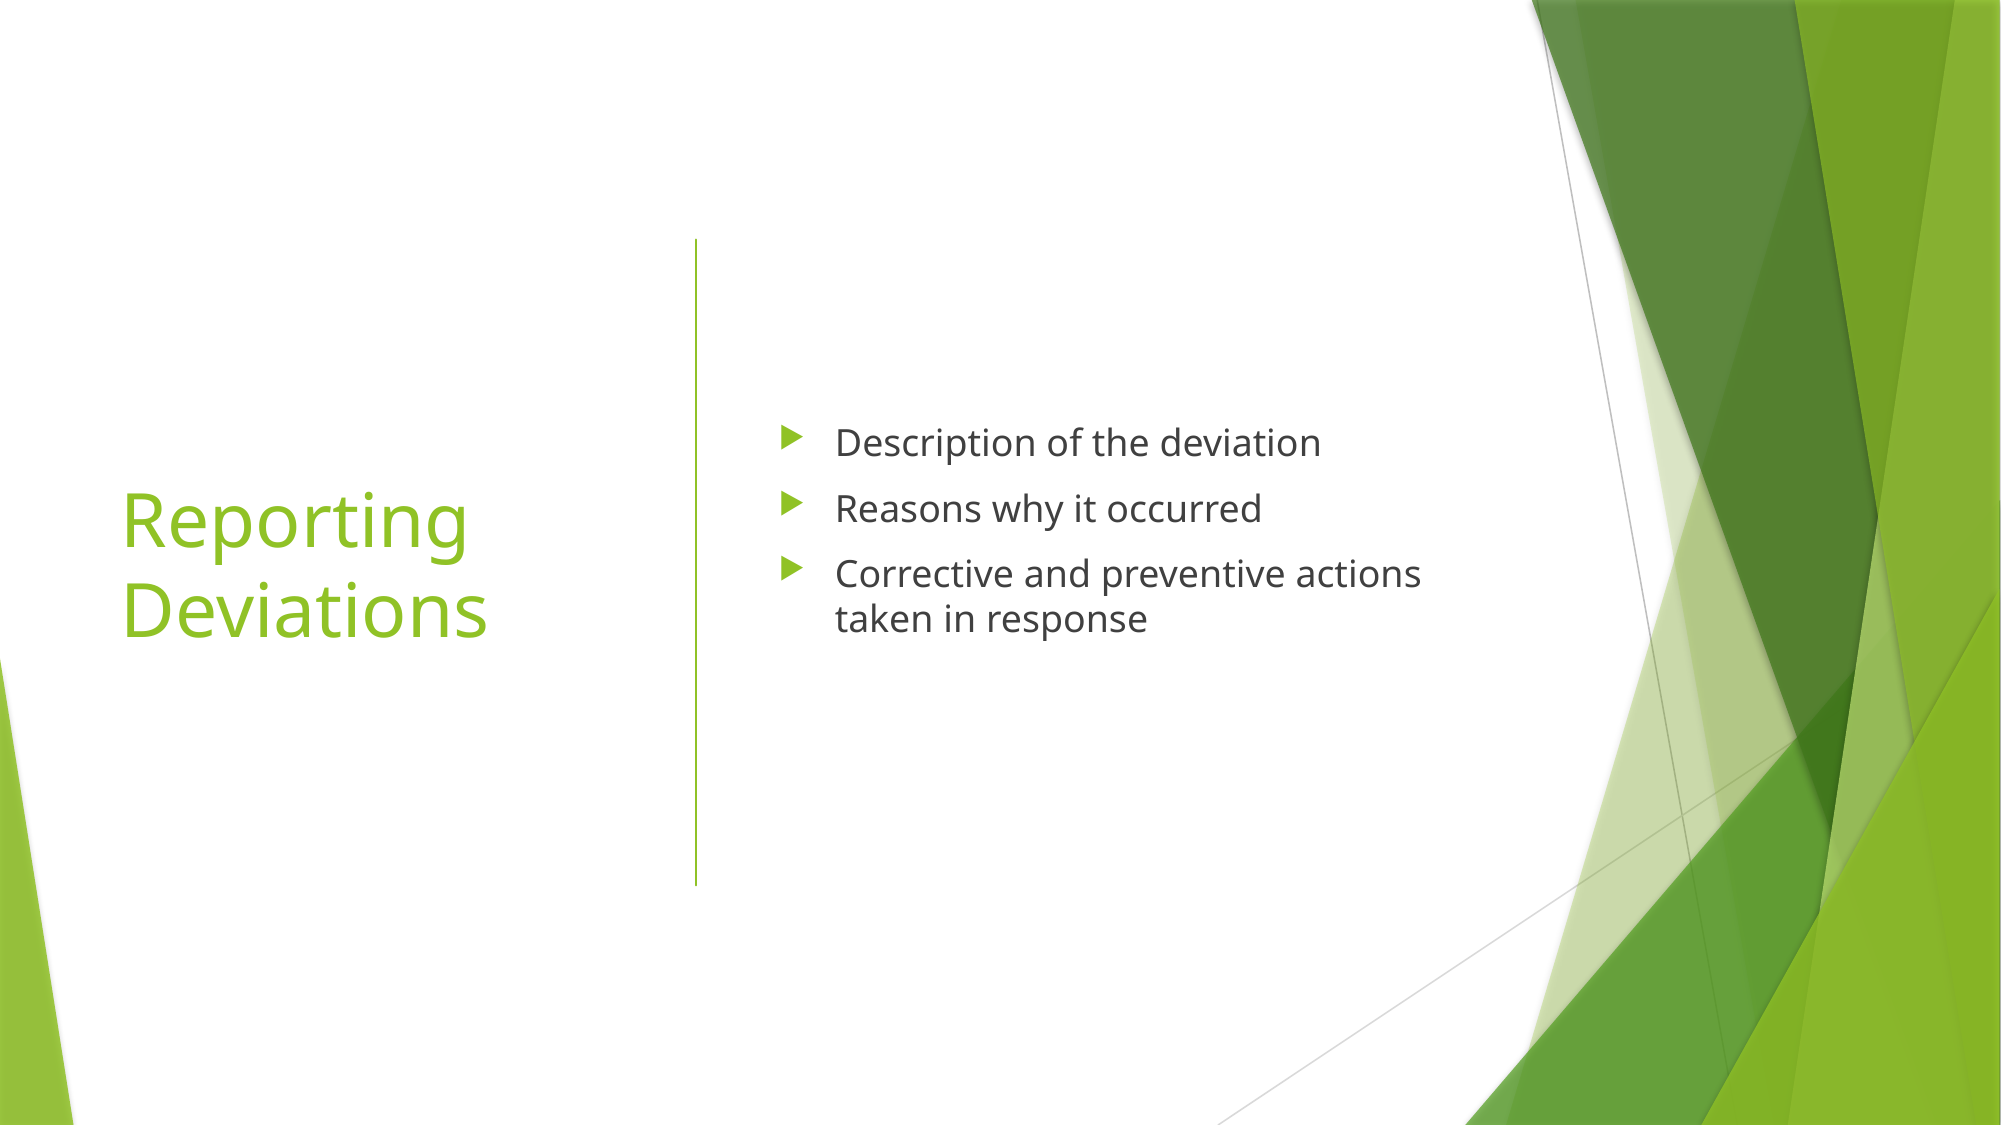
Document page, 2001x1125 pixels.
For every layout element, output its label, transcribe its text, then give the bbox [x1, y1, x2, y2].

list Description of the deviation Reasons why it occurred Corrective and preventive actions taken in response [763, 133, 1522, 991]
title Reporting Deviations [105, 133, 658, 991]
